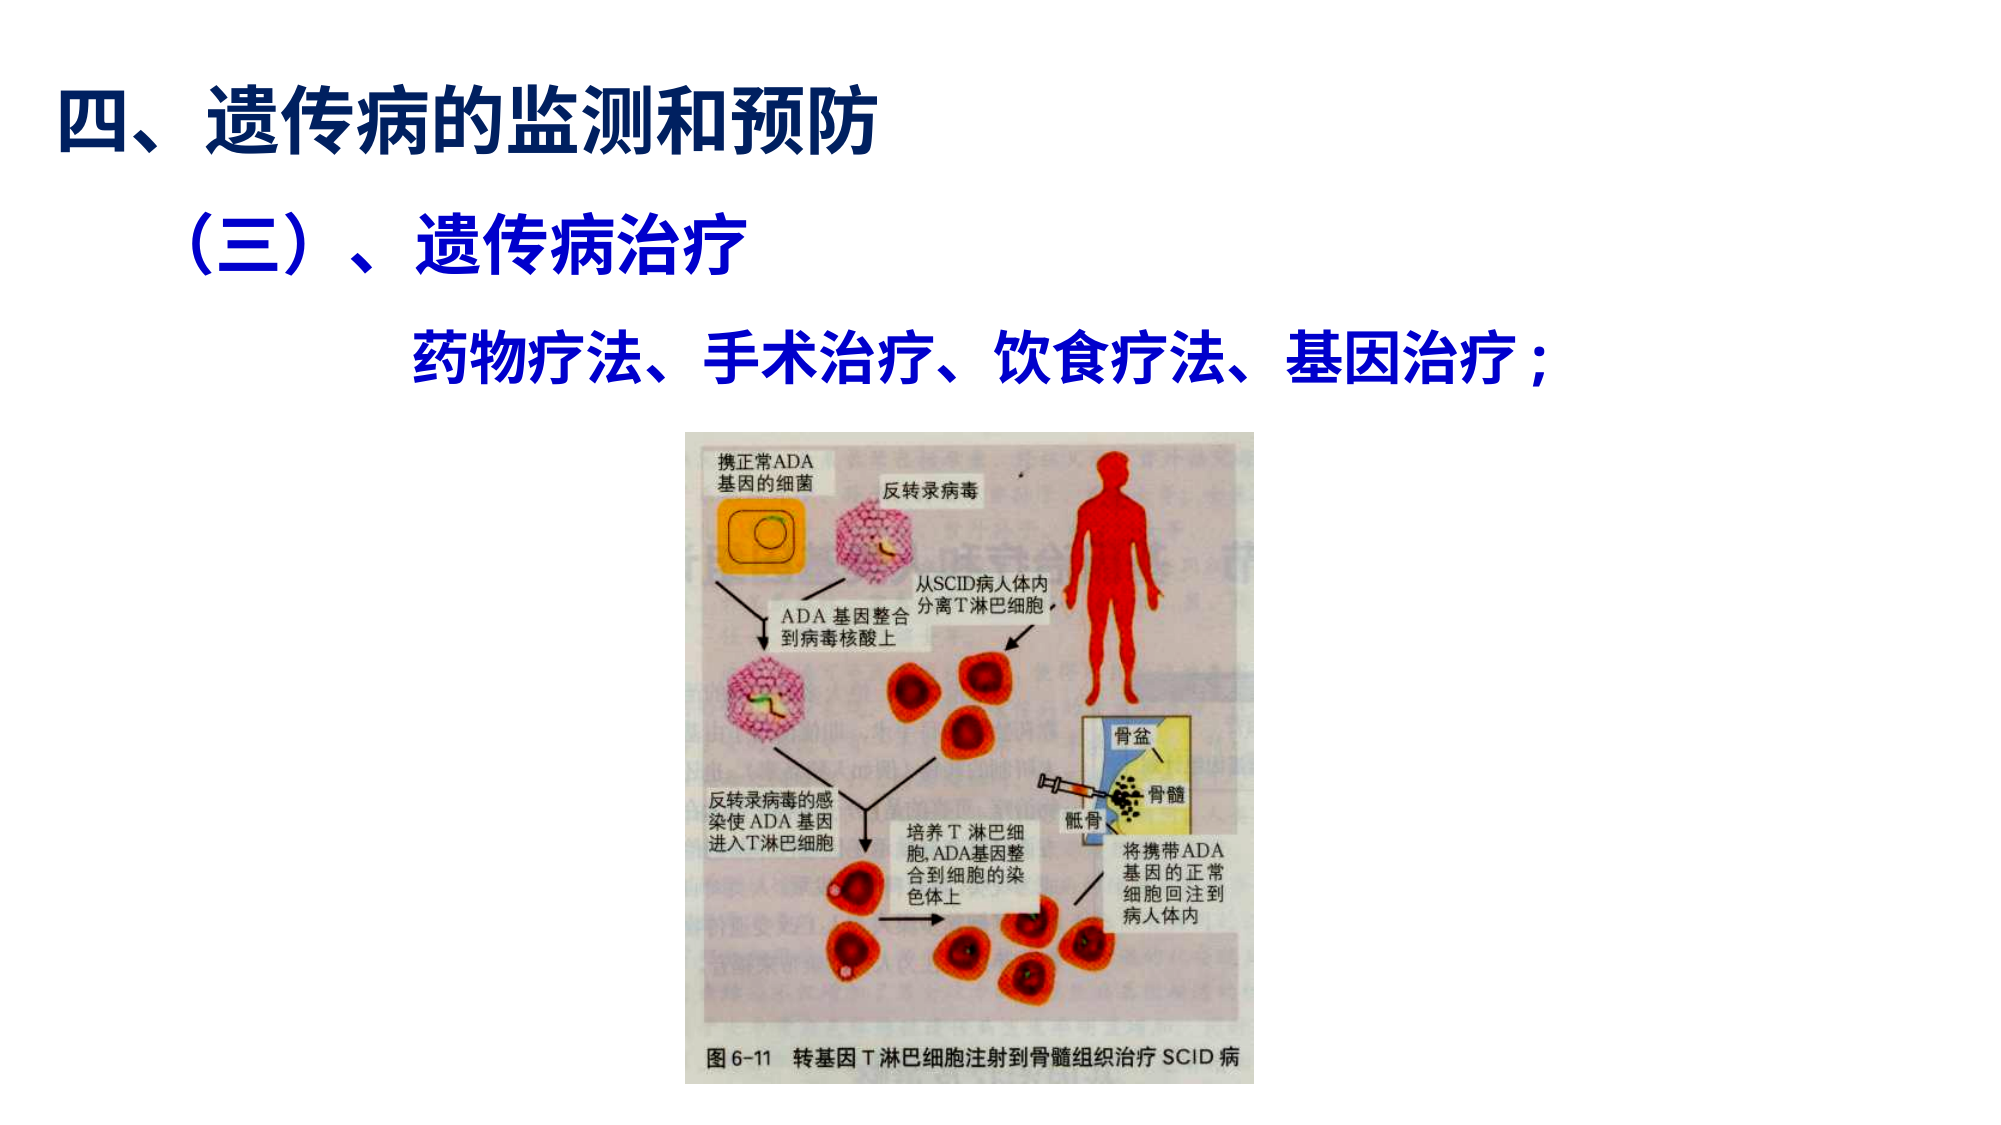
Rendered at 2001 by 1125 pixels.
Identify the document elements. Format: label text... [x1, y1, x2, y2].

picture [685, 432, 1254, 1084]
text_box （三）、遗传病治疗 [133, 195, 790, 290]
text_box 药物疗法、手术治疗、饮食疗法、基因治疗; [396, 313, 1609, 399]
text_box 四、遗传病的监测和预防 [41, 65, 1043, 171]
